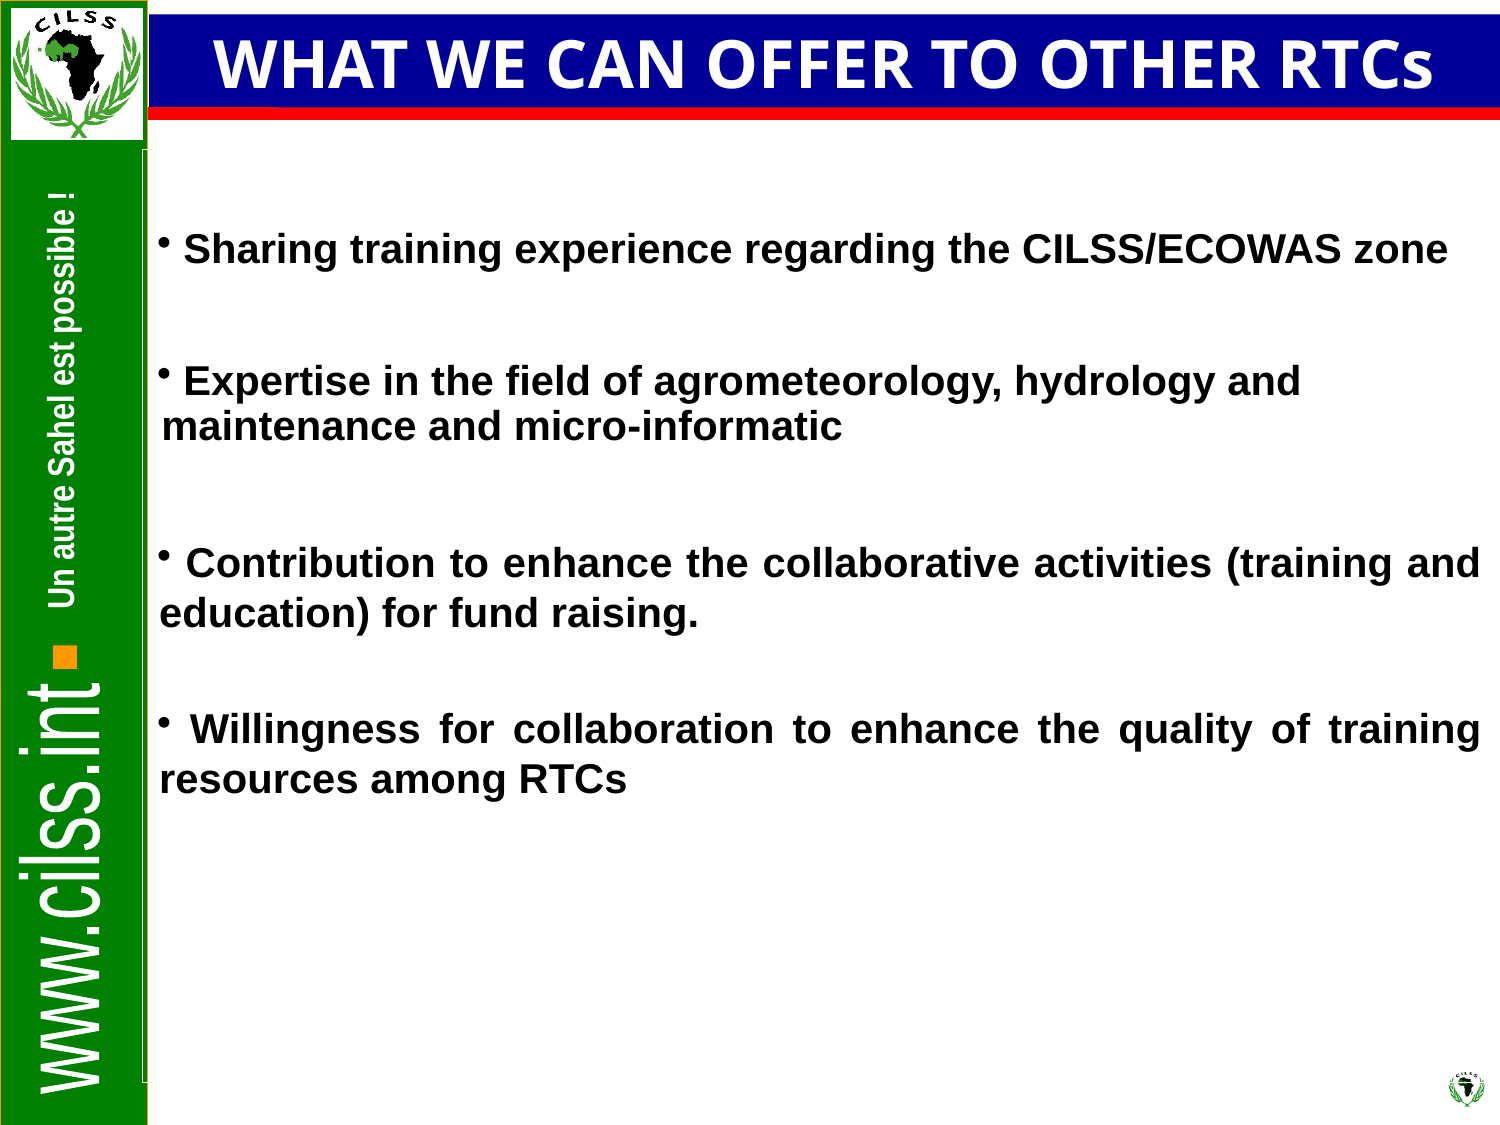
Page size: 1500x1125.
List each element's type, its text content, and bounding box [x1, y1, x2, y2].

picture [11, 8, 143, 140]
picture [1446, 1083, 1488, 1108]
text_box Sharing training experience regarding the CILSS/ECOWAS zone Expertise in the field of agrometeorology, hydrology and maintenance and micro-informatic Contribution to enhance the collaborative activities (training and education) for fund raising. Willingness for collaboration to enhance the quality of training resources among RTCs [142, 148, 1497, 1083]
text_box WHAT WE CAN OFFER TO OTHER RTCs [149, 14, 1500, 109]
